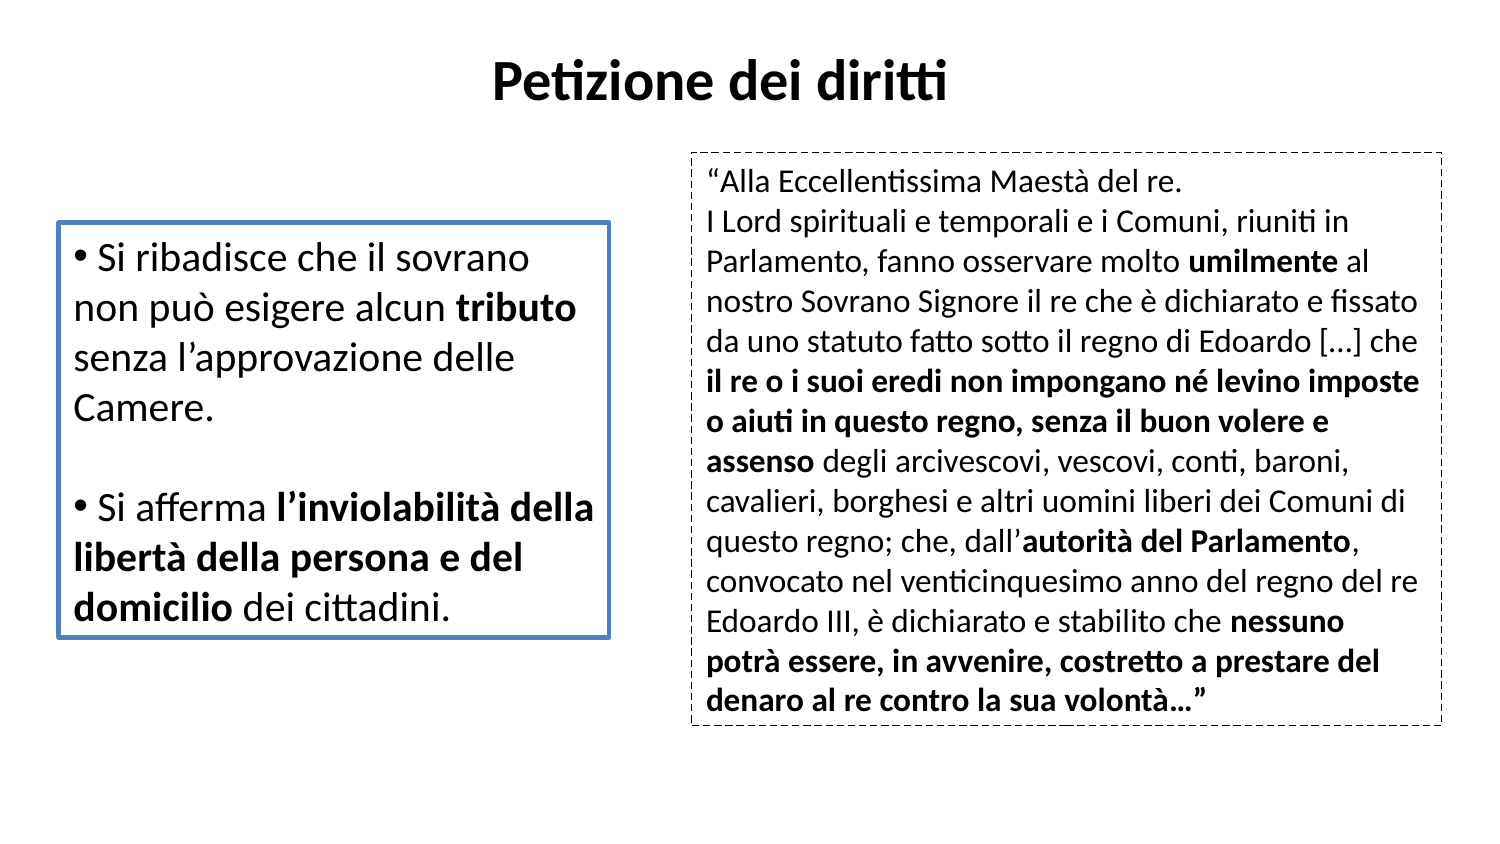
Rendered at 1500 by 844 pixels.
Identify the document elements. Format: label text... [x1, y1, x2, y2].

text_box Si ribadisce che il sovrano non può esigere alcun tributo senza l’approvazione delle Camere. Si afferma l’inviolabilità della libertà della persona e del domicilio dei cittadini. [56, 220, 611, 640]
text_box Petizione dei diritti [304, 35, 1137, 120]
text_box “Alla Eccellentissima Maestà del re. I Lord spirituali e temporali e i Comuni, riuniti in Parlamento, fanno osservare molto umilmente al nostro Sovrano Signore il re che è dichiarato e fissato da uno statuto fatto sotto il regno di Edoardo […] che il re o i suoi eredi non impongano né levino imposte o aiuti in questo regno, senza il buon volere e assenso degli arcivescovi, vescovi, conti, baroni, cavalieri, borghesi e altri uomini liberi dei Comuni di questo regno; che, dall’autorità del Parlamento, convocato nel venticinquesimo anno del regno del re Edoardo III, è dichiarato e stabilito che nessuno potrà essere, in avvenire, costretto a prestare del denaro al re contro la sua volontà…” [691, 152, 1442, 726]
